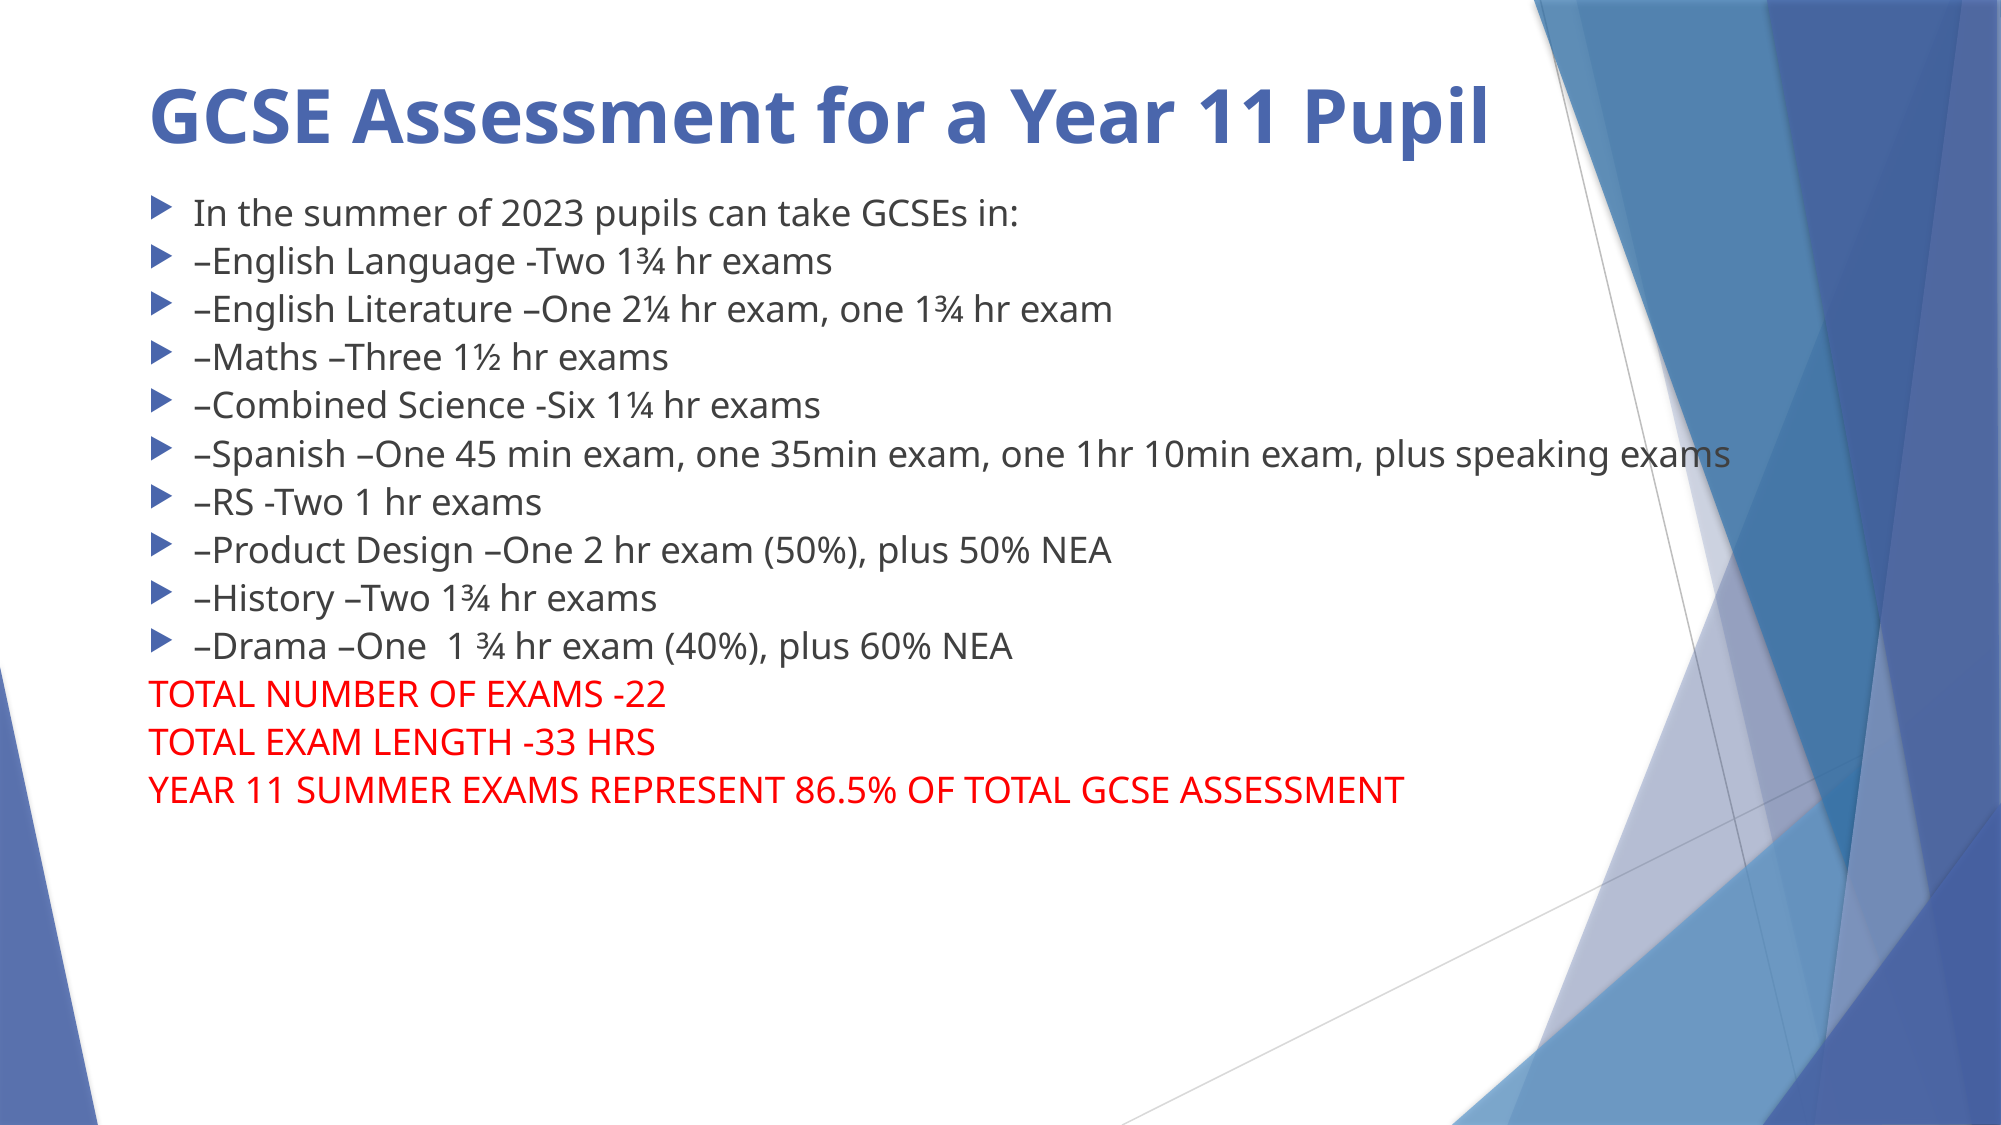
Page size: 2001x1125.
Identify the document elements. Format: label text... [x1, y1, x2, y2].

list In the summer of 2023 pupils can take GCSEs in: –English Language -Two 1¾ hr exams –English Literature –One 2¼ hr exam, one 1¾ hr exam –Maths –Three 1½ hr exams –Combined Science -Six 1¼ hr exams –Spanish –One 45 min exam, one 35min exam, one 1hr 10min exam, plus speaking exams –RS -Two 1 hr exams –Product Design –One 2 hr exam (50%), plus 50% NEA –History –Two 1¾ hr exams –Drama –One 1 ¾ hr exam (40%), plus 60% NEA TOTAL NUMBER OF EXAMS -22 TOTAL EXAM LENGTH -33 HRS YEAR 11 SUMMER EXAMS REPRESENT 86.5% OF TOTAL GCSE ASSESSMENT [133, 169, 1799, 892]
title GCSE Assessment for a Year 11 Pupil [133, 61, 1522, 169]
